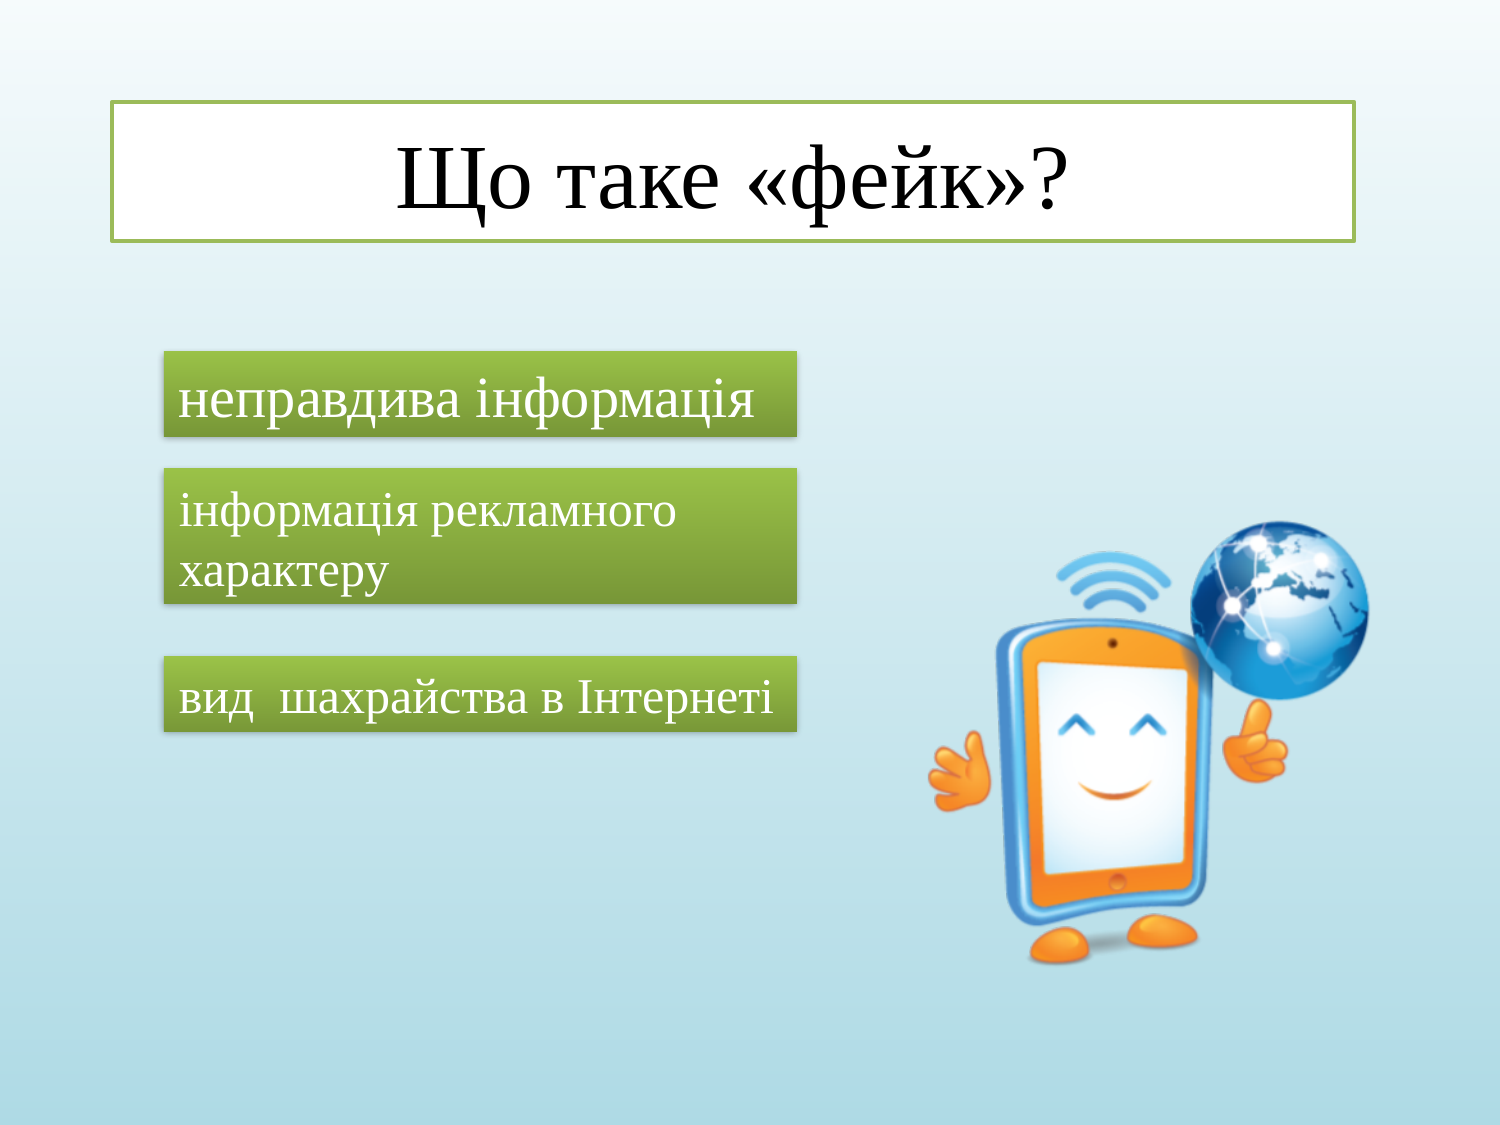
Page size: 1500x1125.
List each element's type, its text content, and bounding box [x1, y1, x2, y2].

text_box неправдива інформація [163, 351, 797, 437]
text_box вид шахрайства в Інтернеті [163, 656, 797, 732]
text_box інформація рекламного характеру [163, 468, 797, 604]
title Що таке «фейк»? [110, 100, 1356, 243]
picture [867, 467, 1384, 1024]
